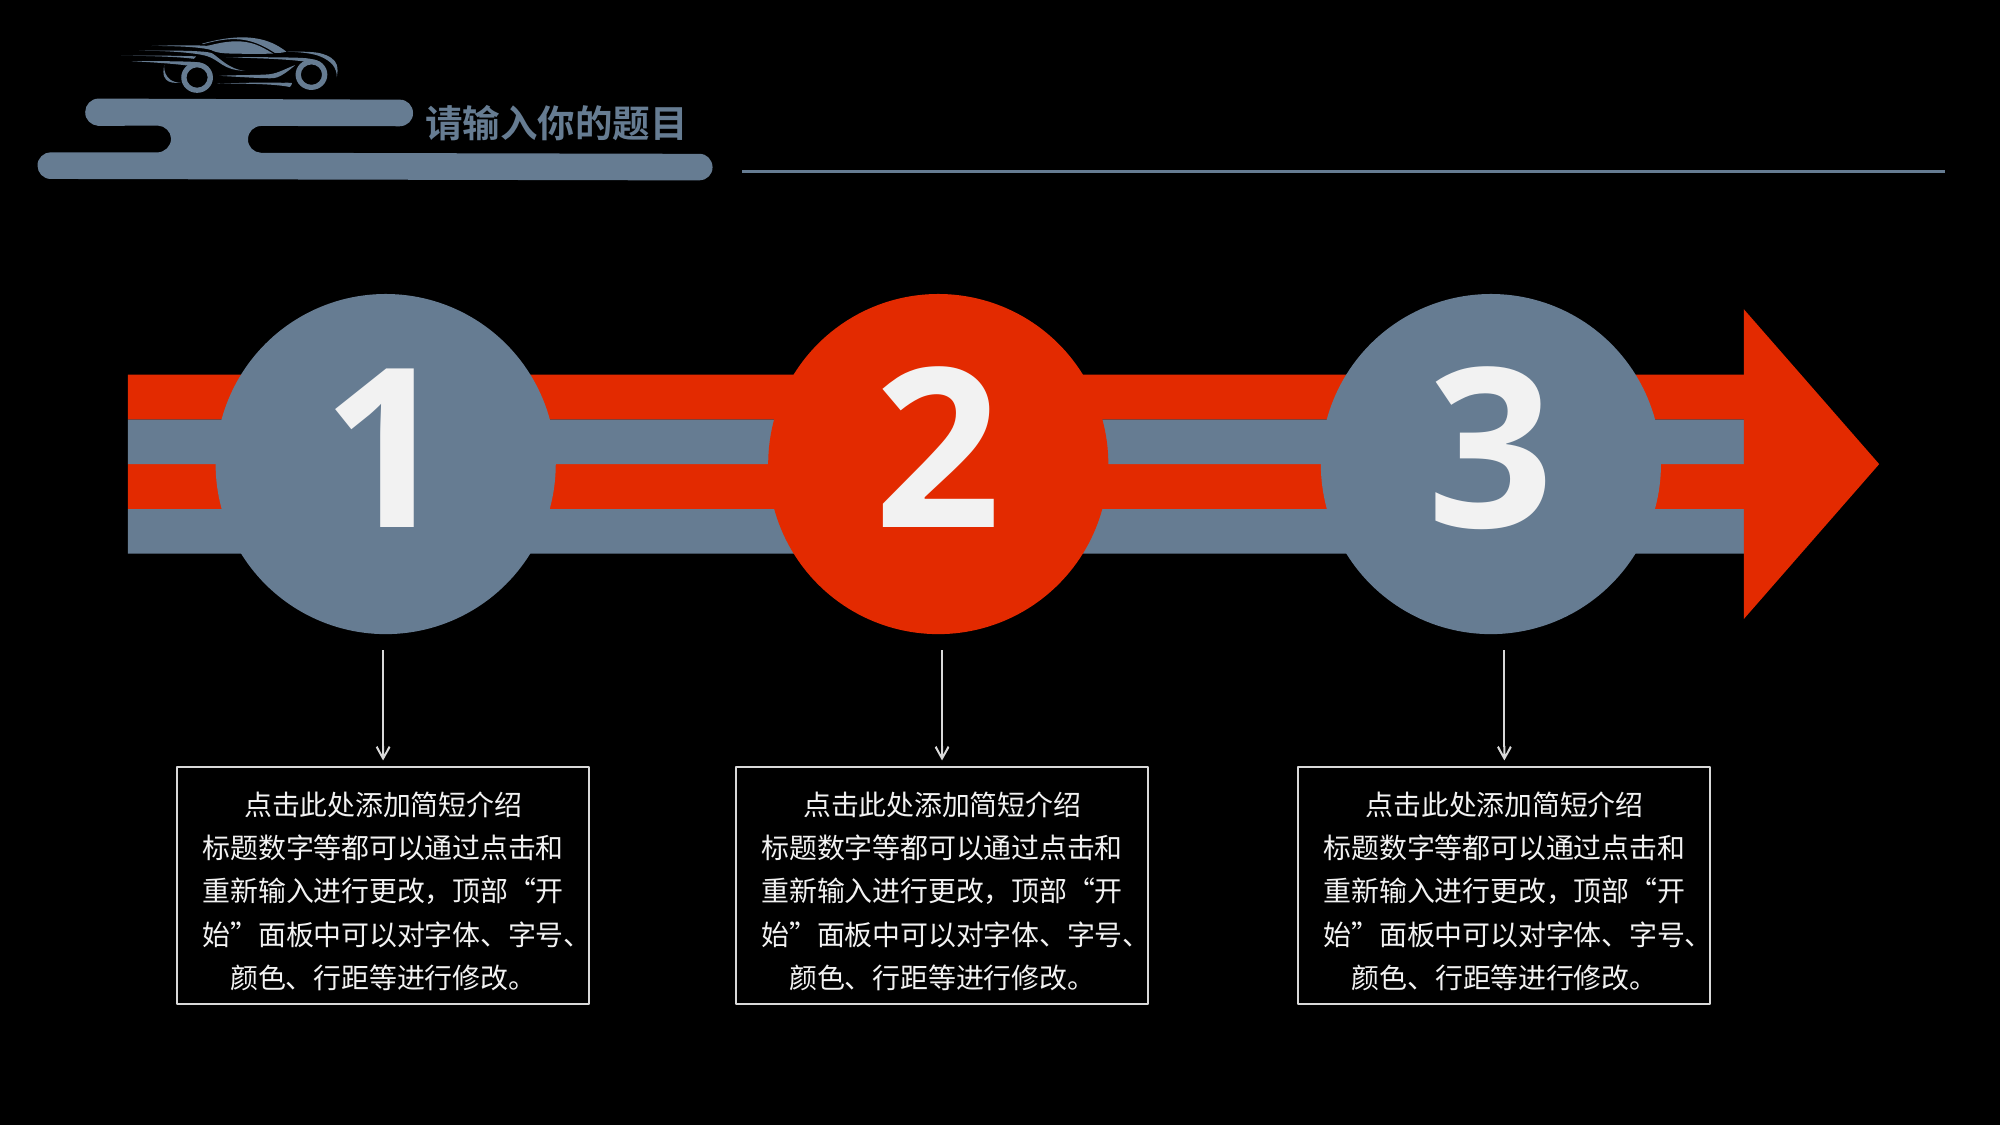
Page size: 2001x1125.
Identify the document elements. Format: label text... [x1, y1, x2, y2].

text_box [735, 650, 1149, 1007]
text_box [177, 650, 590, 1007]
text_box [1298, 650, 1711, 1007]
text_box 1 [316, 620, 455, 635]
text_box 3 [1419, 293, 1563, 309]
text_box 3 [1421, 620, 1561, 635]
text_box 2 [867, 293, 1010, 309]
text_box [127, 309, 1880, 620]
text_box 1 [314, 293, 457, 309]
text_box 2 [869, 620, 1008, 635]
